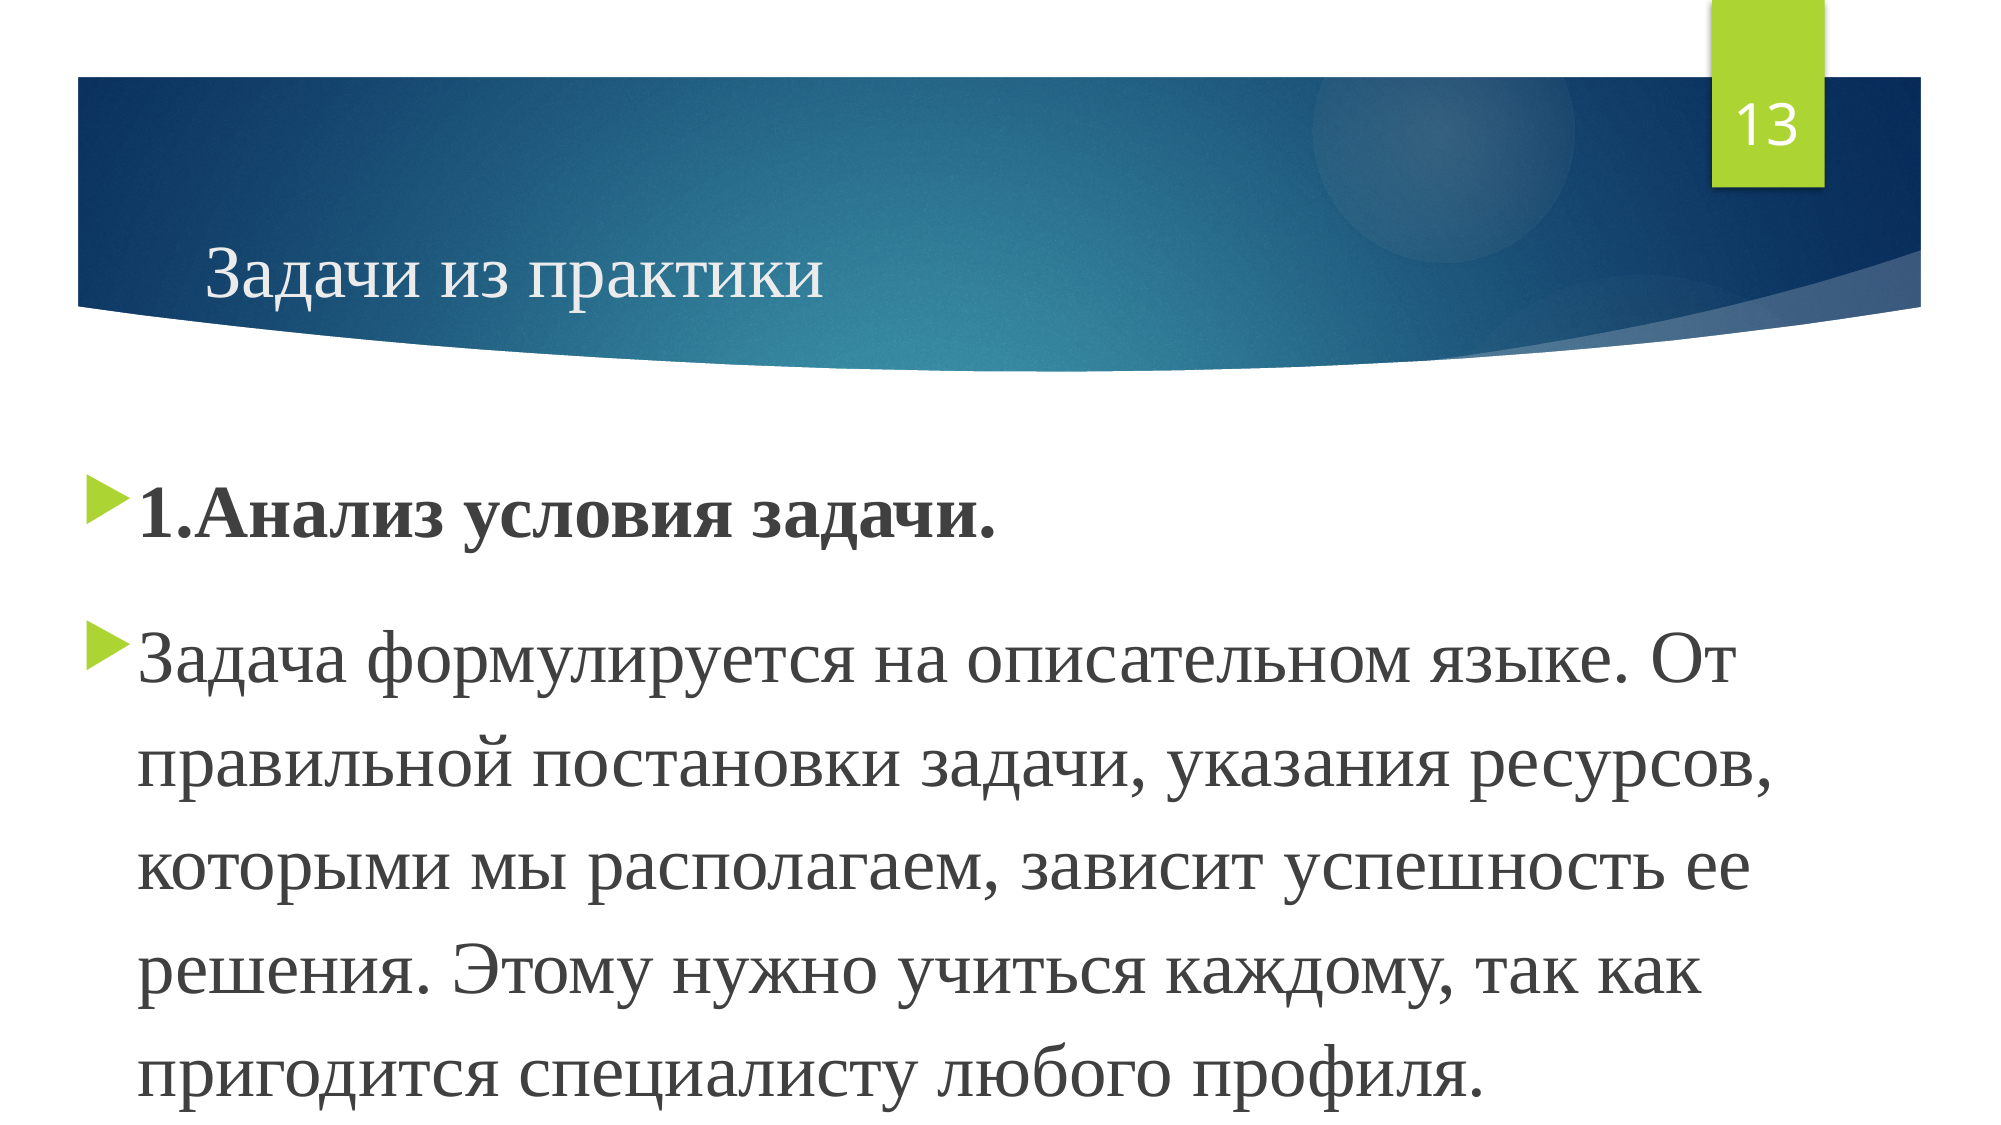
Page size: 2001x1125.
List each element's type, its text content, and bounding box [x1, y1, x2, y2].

text_box 1.Анализ условия задачи. Задача формулиру­ется на описательном языке. От правильной постановки задачи, указания ресурсов, которыми мы располагаем, зависит успеш­ность ее решения. Этому нужно учиться каждому, так как пригодится специалисту любого профиля. [66, 441, 2000, 1125]
slide_number 13 [1698, 48, 1836, 175]
title Задачи из практики [189, 159, 1859, 375]
